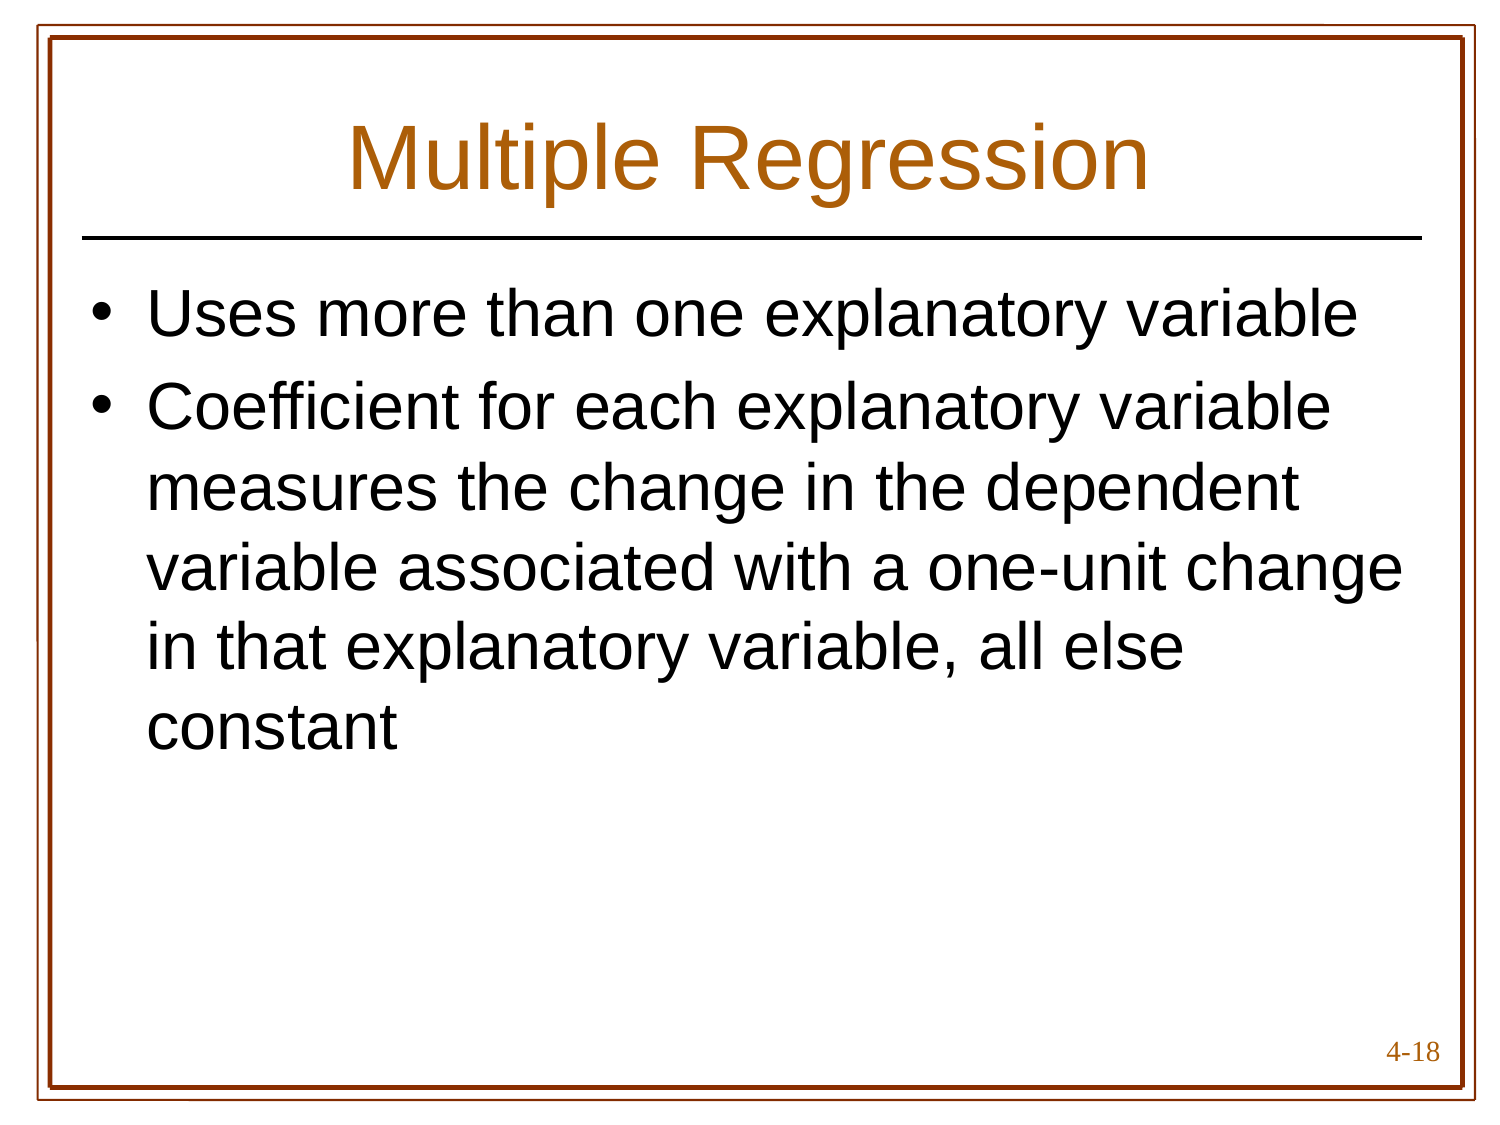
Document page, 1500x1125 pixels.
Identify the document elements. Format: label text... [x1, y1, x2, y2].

list Uses more than one explanatory variable Coefficient for each explanatory variable measures the change in the dependent variable associated with a one-unit change in that explanatory variable, all else constant [75, 262, 1425, 1005]
title Multiple Regression [75, 59, 1425, 248]
